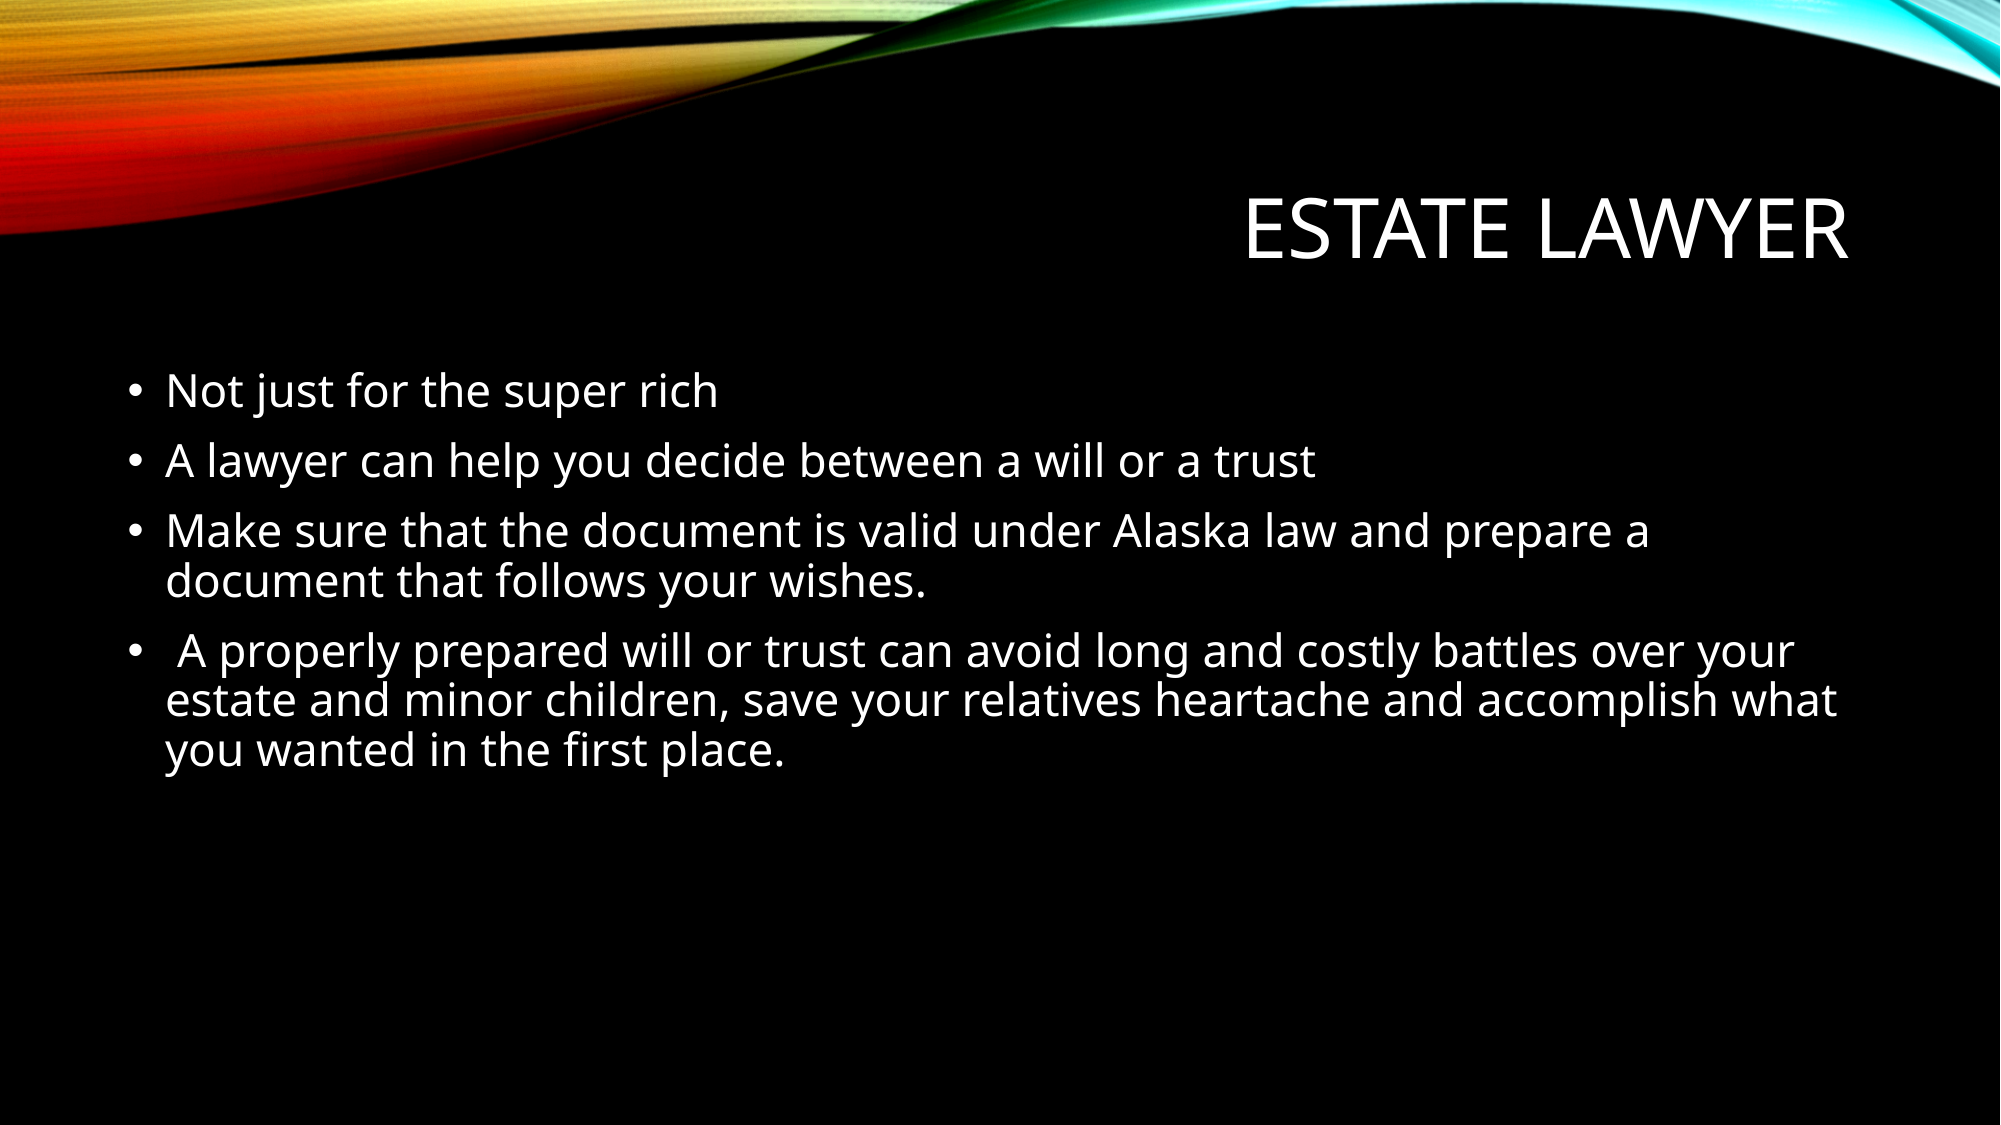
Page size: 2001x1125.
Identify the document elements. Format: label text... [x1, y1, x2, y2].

title Estate lawyer [474, 125, 1888, 338]
list Not just for the super rich A lawyer can help you decide between a will or a trust Make sure that the document is valid under Alaska law and prepare a document that follows your wishes. A properly prepared will or trust can avoid long and costly battles over your estate and minor children, save your relatives heartache and accomplish what you wanted in the first place. [112, 360, 1888, 1021]
picture [0, 0, 2000, 237]
